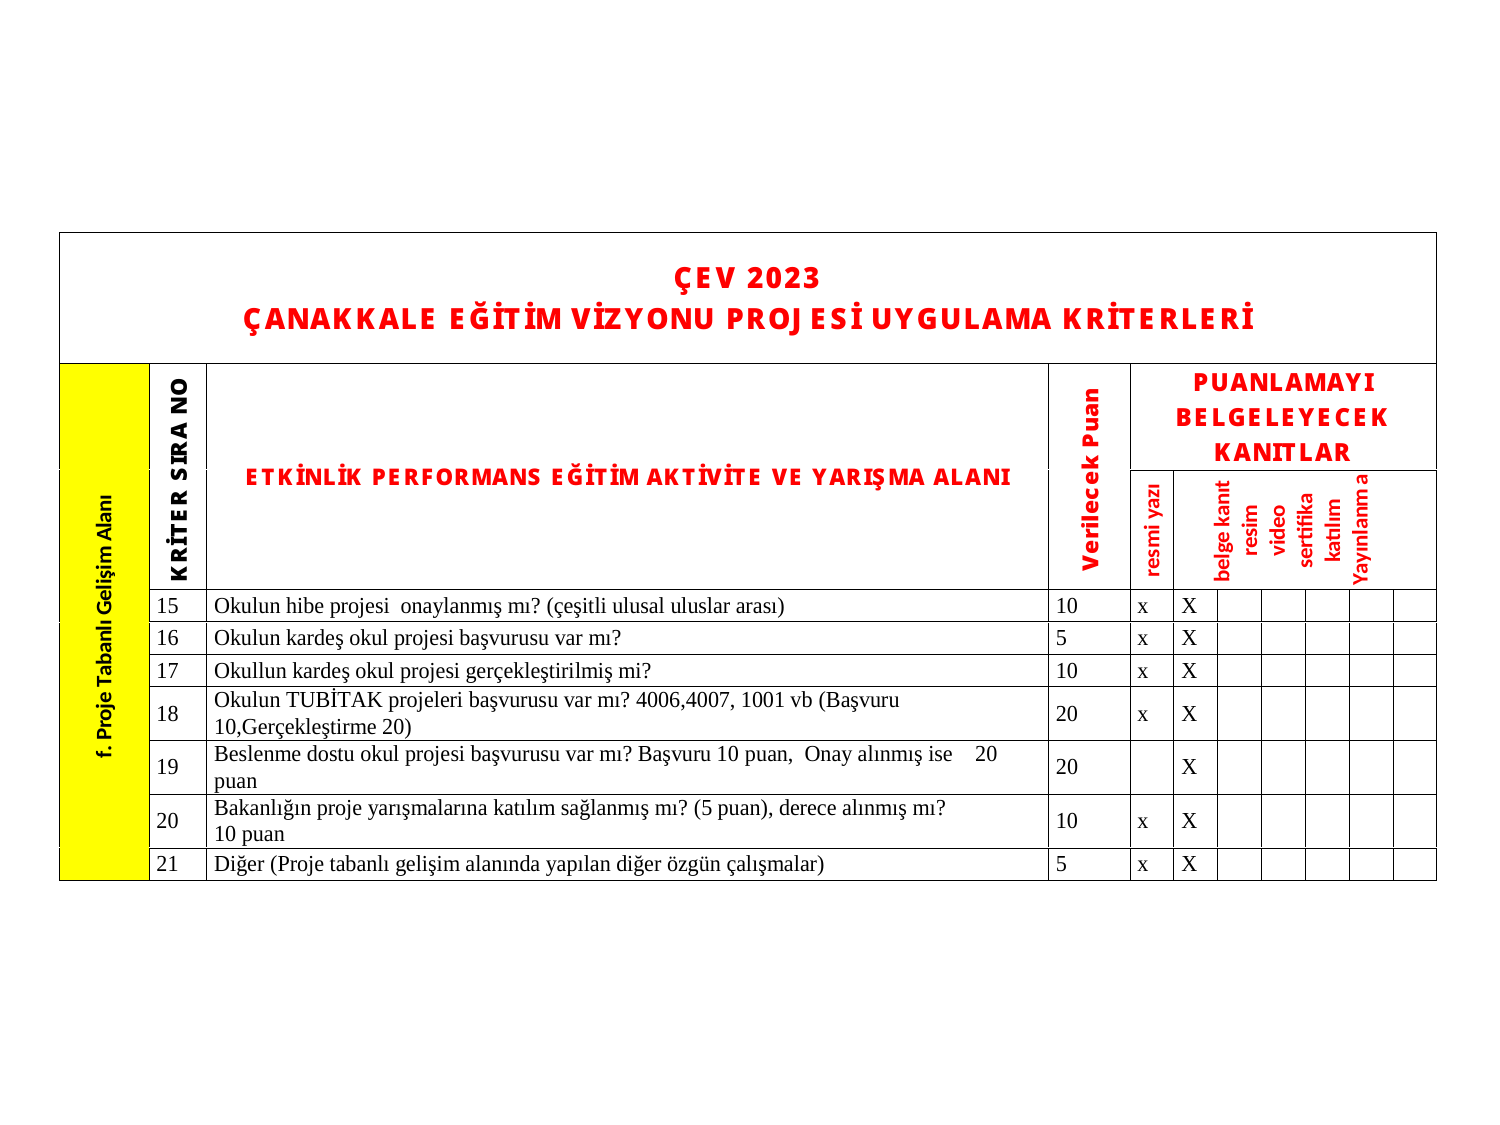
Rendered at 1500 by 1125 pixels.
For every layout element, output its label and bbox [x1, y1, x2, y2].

text_box [52, 231, 1477, 912]
